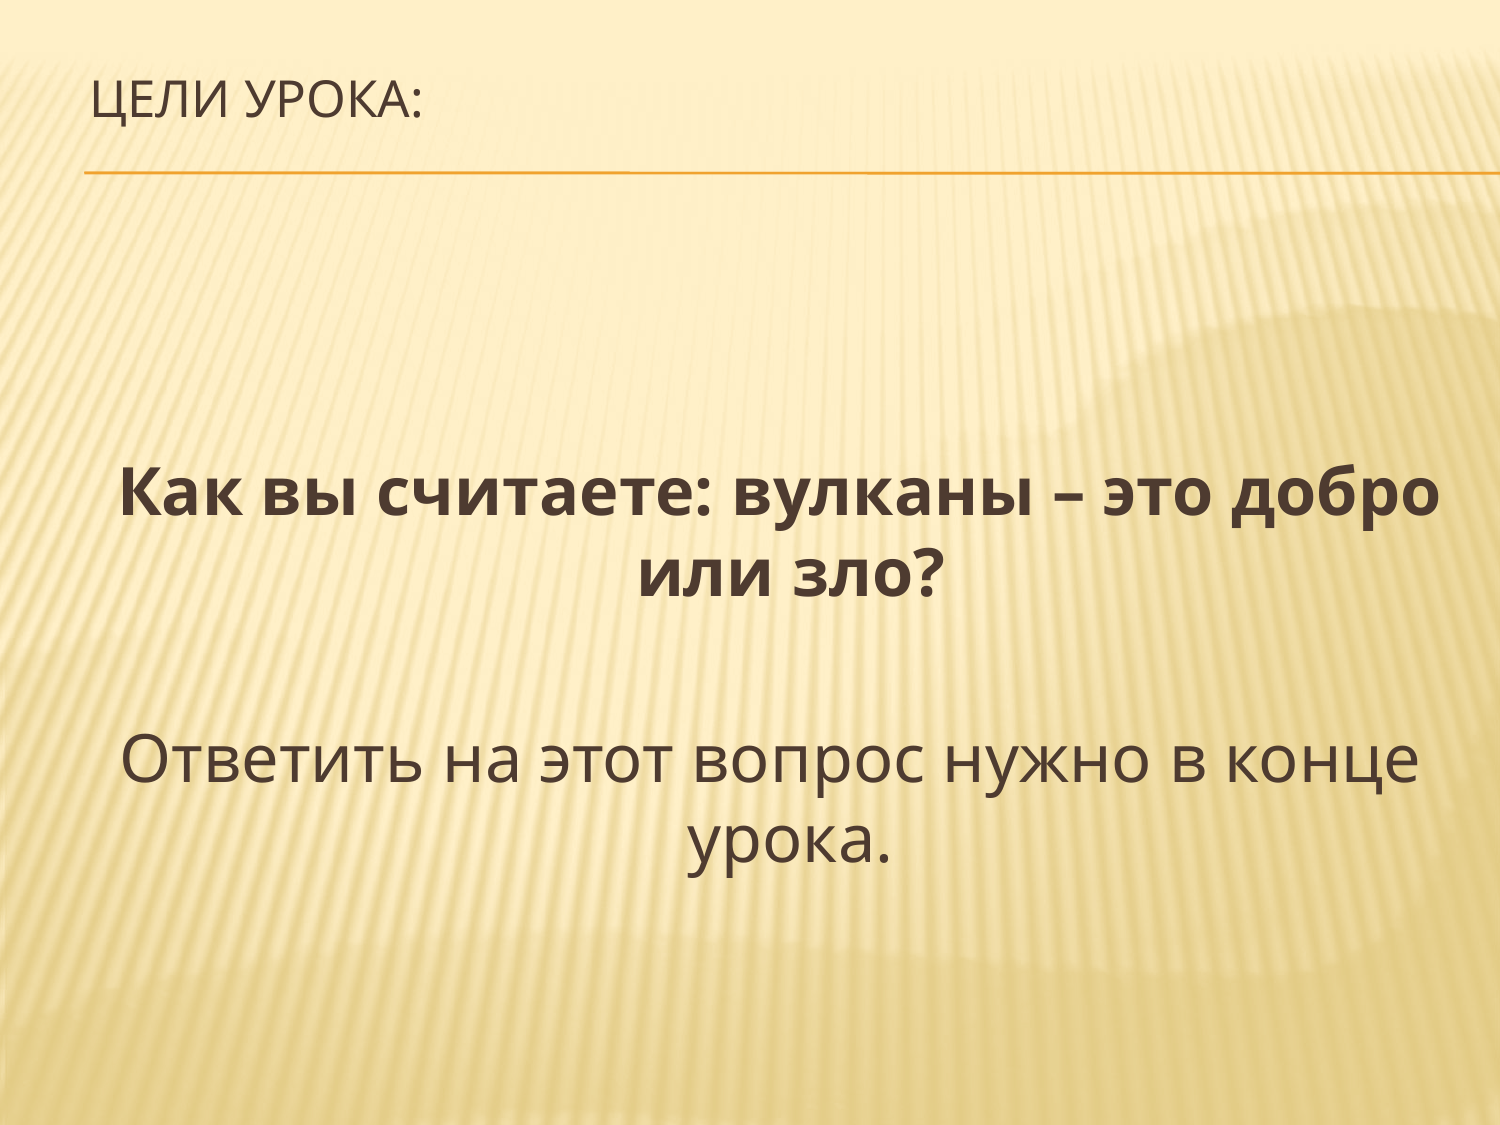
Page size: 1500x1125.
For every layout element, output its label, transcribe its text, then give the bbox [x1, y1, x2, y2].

list Как вы считаете: вулканы – это добро или зло? Ответить на этот вопрос нужно в конце урока. [50, 254, 1475, 998]
title Цели урока: [75, 58, 1500, 197]
